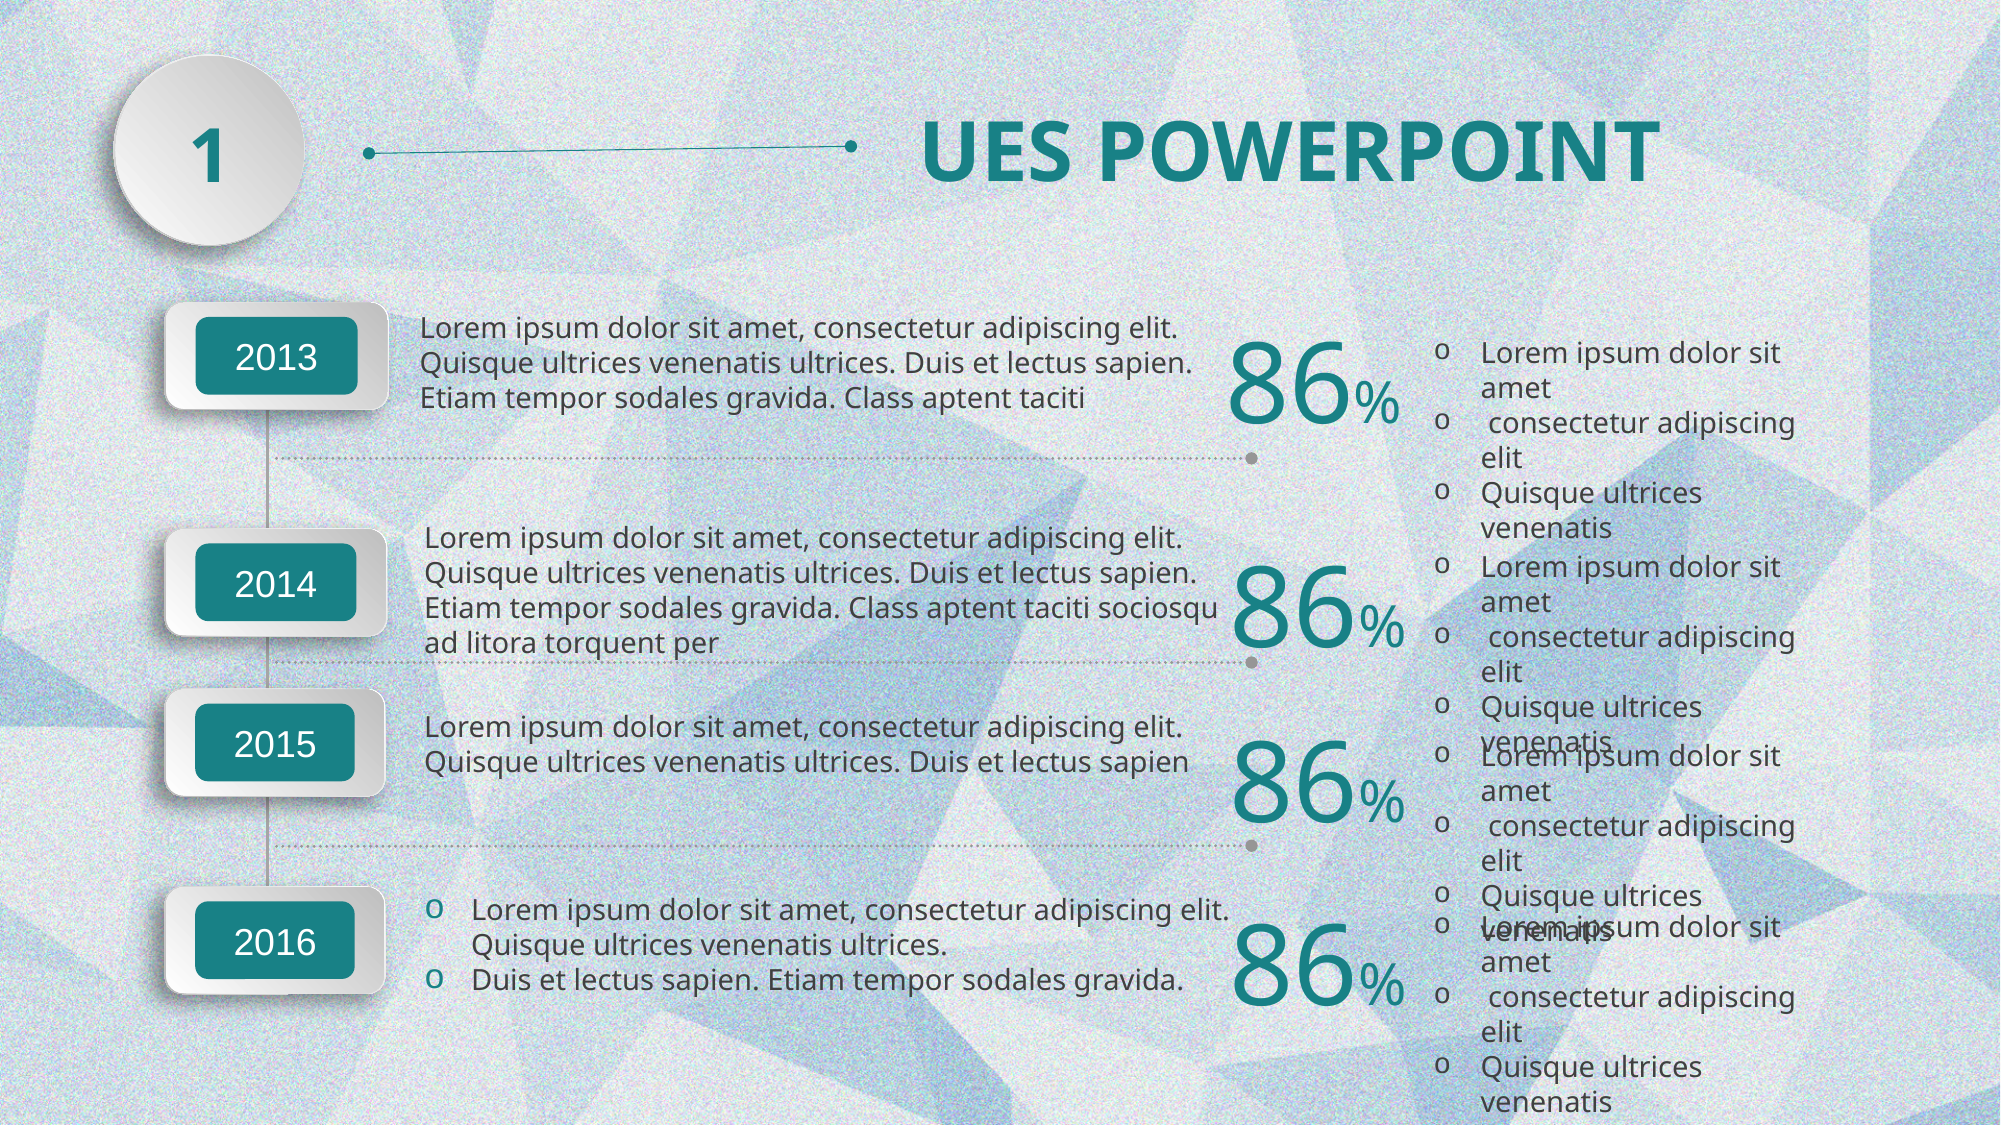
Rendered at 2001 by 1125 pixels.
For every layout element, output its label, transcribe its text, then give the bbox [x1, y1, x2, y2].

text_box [164, 302, 389, 410]
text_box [368, 146, 851, 154]
text_box 86% [1210, 304, 1507, 454]
text_box Lorem ipsum dolor sit amet consectetur adipiscing elit Quisque ultrices venenatis [1419, 900, 1823, 1125]
text_box Lorem ipsum dolor sit amet consectetur adipiscing elit Quisque ultrices venenatis [1419, 541, 1823, 729]
text_box Lorem ipsum dolor sit amet consectetur adipiscing elit Quisque ultrices venenatis [1419, 729, 1823, 900]
text_box Lorem ipsum dolor sit amet, consectetur adipiscing elit. Quisque ultrices venenatis ultrices. Duis et lectus sapien [409, 701, 1252, 786]
text_box Lorem ipsum dolor sit amet, consectetur adipiscing elit. Quisque ultrices venenatis ultrices. Duis et lectus sapien. Etiam tempor sodales gravida. Class aptent taciti [404, 302, 1252, 422]
text_box Lorem ipsum dolor sit amet, consectetur adipiscing elit. Quisque ultrices venenatis ultrices. Duis et lectus sapien. Etiam tempor sodales gravida. Class aptent taciti sociosqu ad litora torquent per [409, 511, 1252, 667]
text_box Lorem ipsum dolor sit amet, consectetur adipiscing elit. Quisque ultrices venenatis ultrices. Duis et lectus sapien. Etiam tempor sodales gravida. [409, 884, 1252, 1004]
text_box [164, 528, 388, 637]
picture [0, 0, 2001, 1125]
text_box 1 [305, 100, 310, 205]
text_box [164, 688, 386, 797]
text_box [113, 54, 305, 246]
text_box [164, 886, 386, 994]
text_box Lorem ipsum dolor sit amet consectetur adipiscing elit Quisque ultrices venenatis [1419, 327, 1823, 541]
text_box 86% [1214, 527, 1419, 678]
text_box [1245, 454, 1258, 465]
text_box 86% [1214, 703, 1419, 853]
text_box UES POWERPOINT [903, 90, 1678, 206]
text_box 86% [1214, 885, 1419, 1036]
